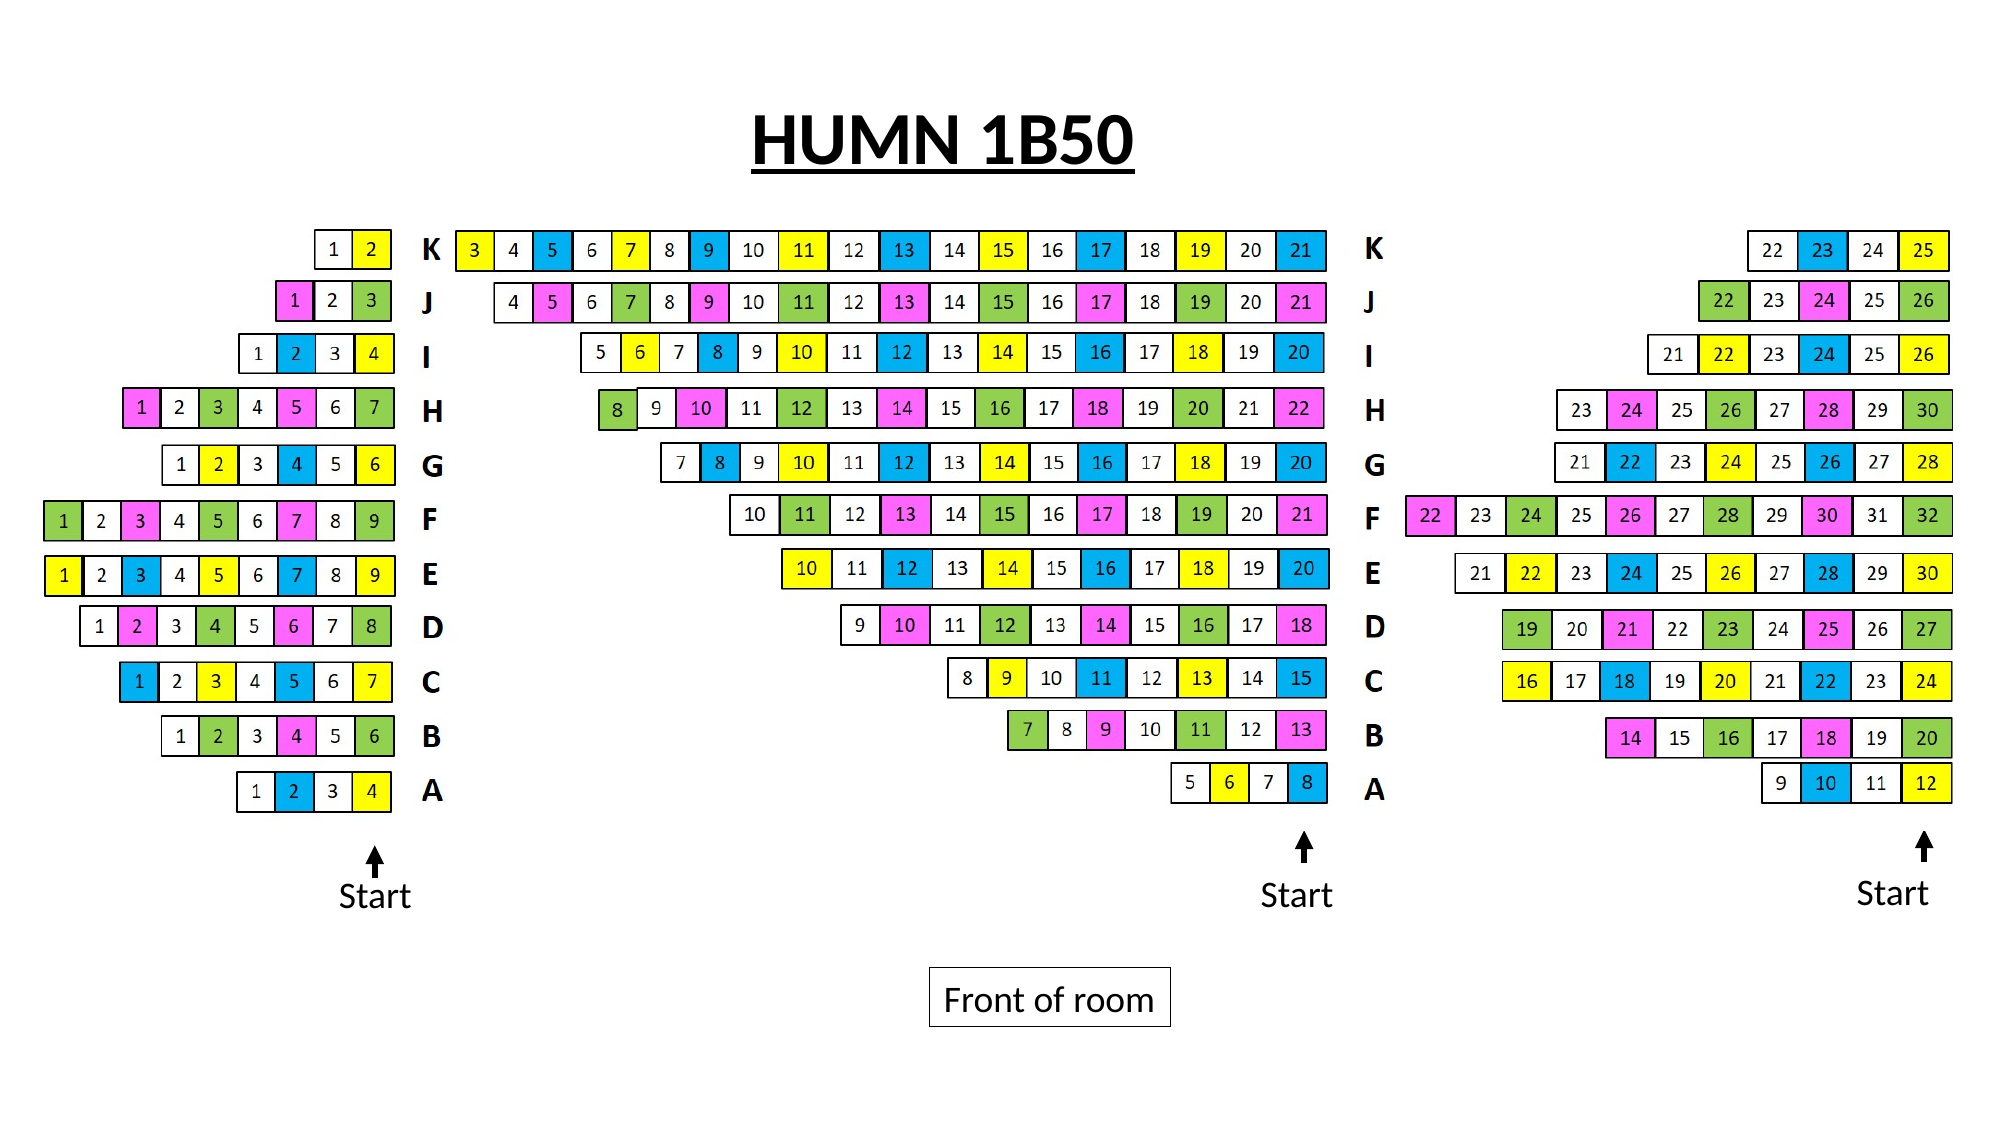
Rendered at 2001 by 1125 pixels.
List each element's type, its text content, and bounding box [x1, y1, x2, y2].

text_box Start [1245, 862, 1349, 922]
text_box Front of room [929, 967, 1171, 1027]
picture [43, 215, 1953, 831]
text_box HUMN 1B50 [736, 81, 1151, 187]
text_box Start [1841, 861, 1945, 921]
text_box Start [324, 863, 427, 923]
